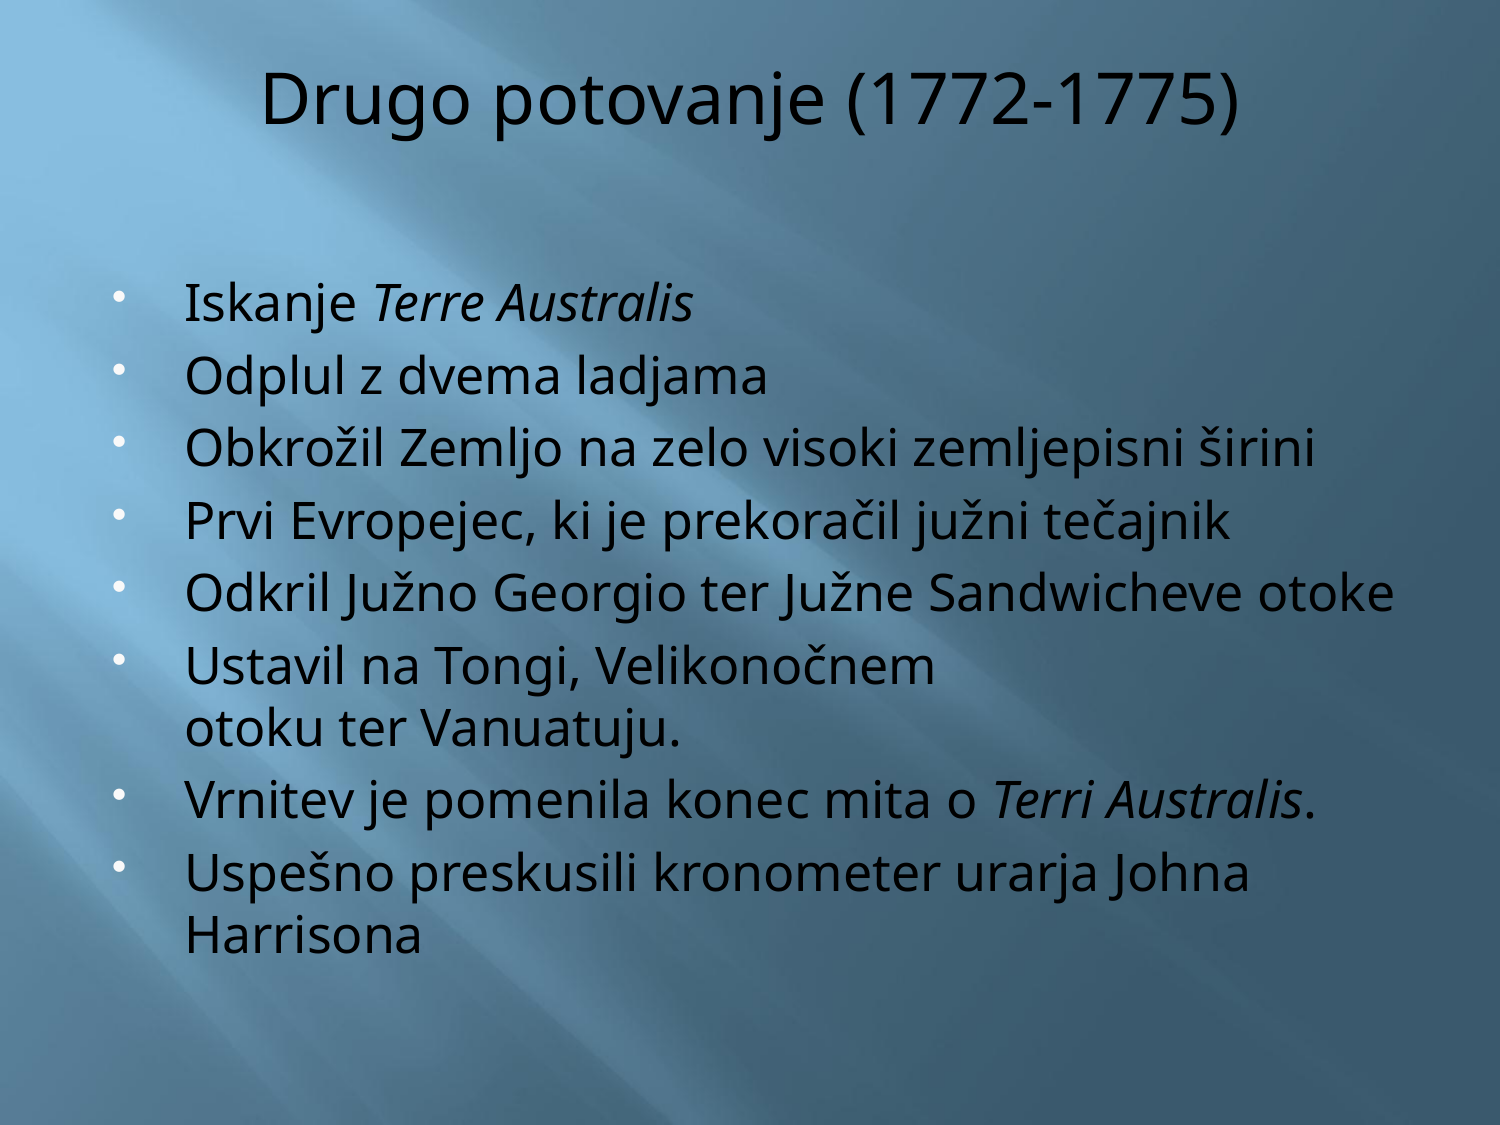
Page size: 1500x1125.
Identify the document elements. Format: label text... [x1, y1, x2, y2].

picture [0, 0, 1500, 1125]
list Iskanje Terre Australis Odplul z dvema ladjama Obkrožil Zemljo na zelo visoki zemljepisni širini Prvi Evropejec, ki je prekoračil južni tečajnik Odkril Južno Georgio ter Južne Sandwicheve otoke Ustavil na Tongi, Velikonočnem otoku ter Vanuatuju. Vrnitev je pomenila konec mita o Terri Australis. Uspešno preskusili kronometer urarja Johna Harrisona [75, 262, 1425, 1035]
title Drugo potovanje (1772-1775) [75, 45, 1425, 233]
